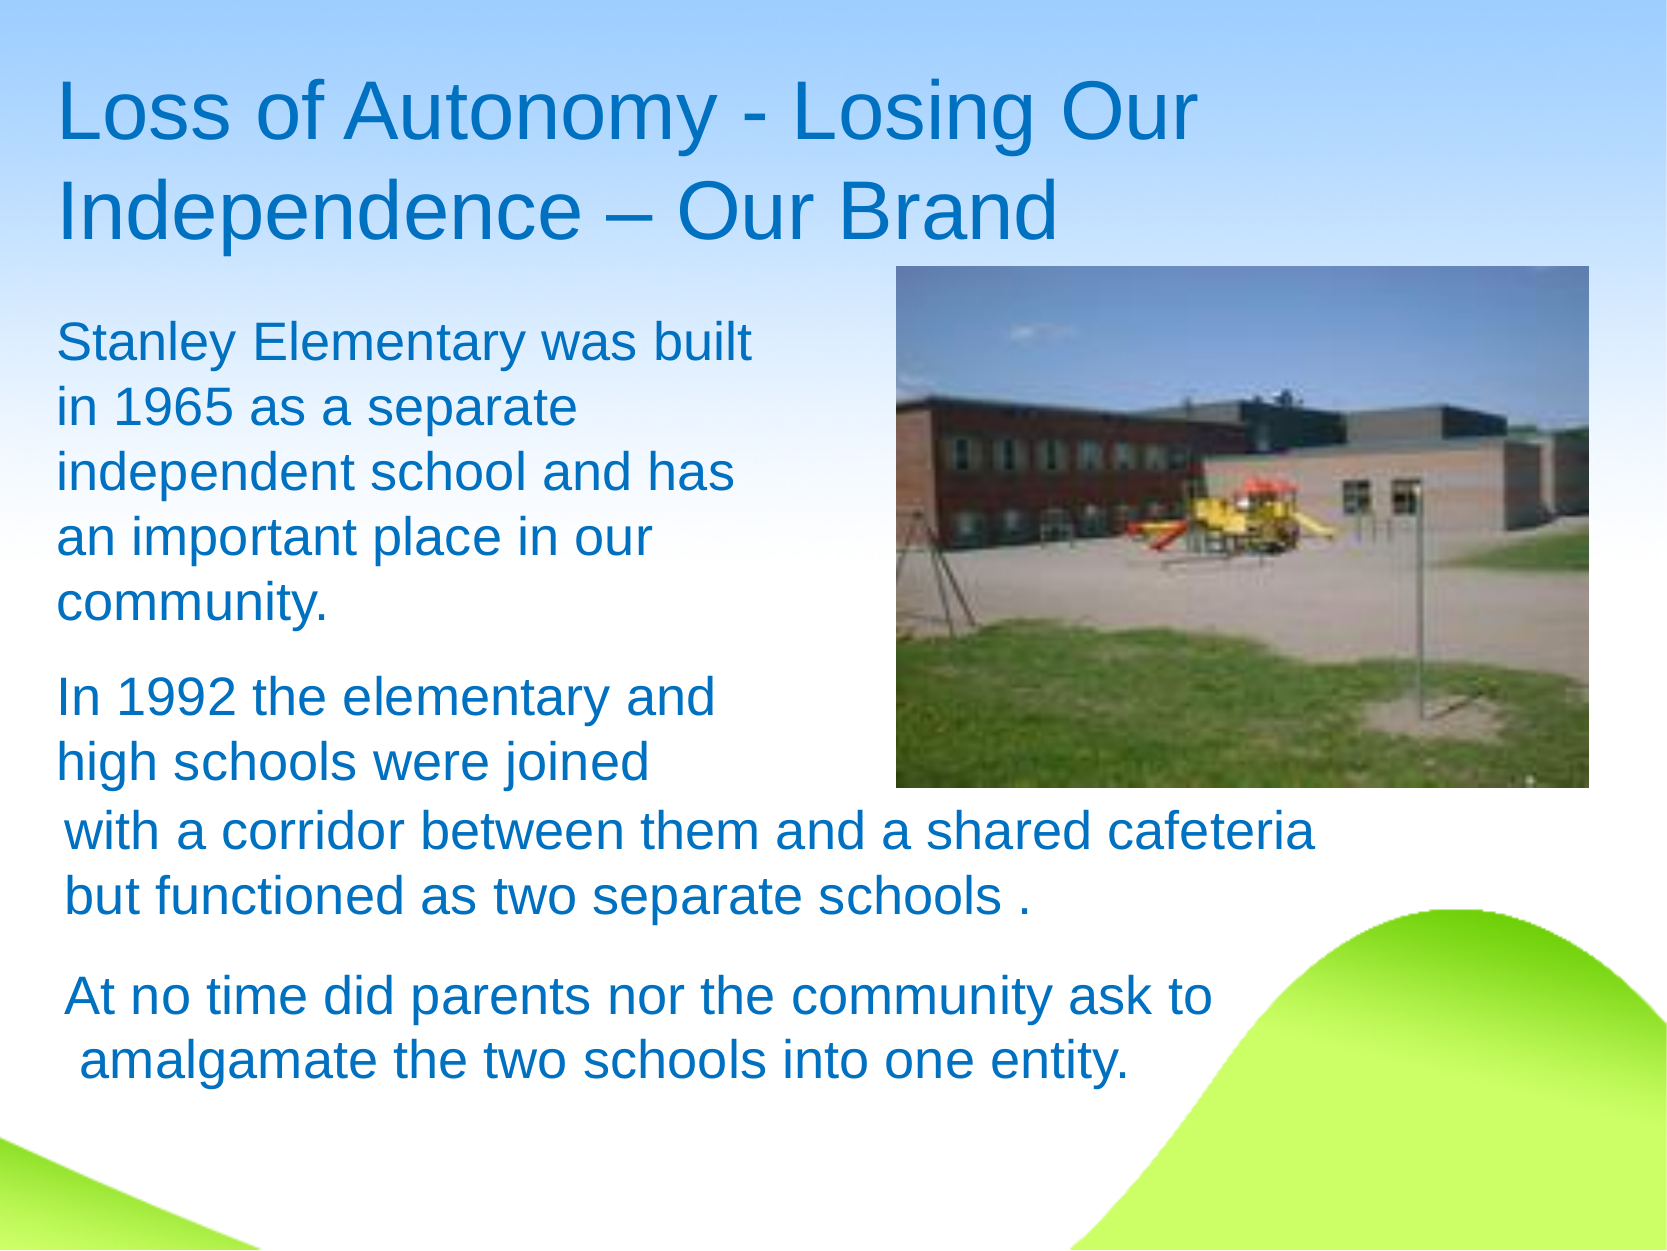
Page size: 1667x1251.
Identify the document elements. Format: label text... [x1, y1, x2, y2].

picture [0, 0, 1667, 1250]
title Loss of Autonomy - Losing Our Independence – Our Brand [50, 50, 1630, 278]
text_box with a corridor between them and a shared cafeteria but functioned as two separate schools . At no time did parents nor the community ask to amalgamate the two schools into one entity. [49, 787, 1589, 1098]
list Stanley Elementary was built in 1965 as a separate independent school and has an important place in our community. In 1992 the elementary and high schools were joined [50, 300, 796, 787]
